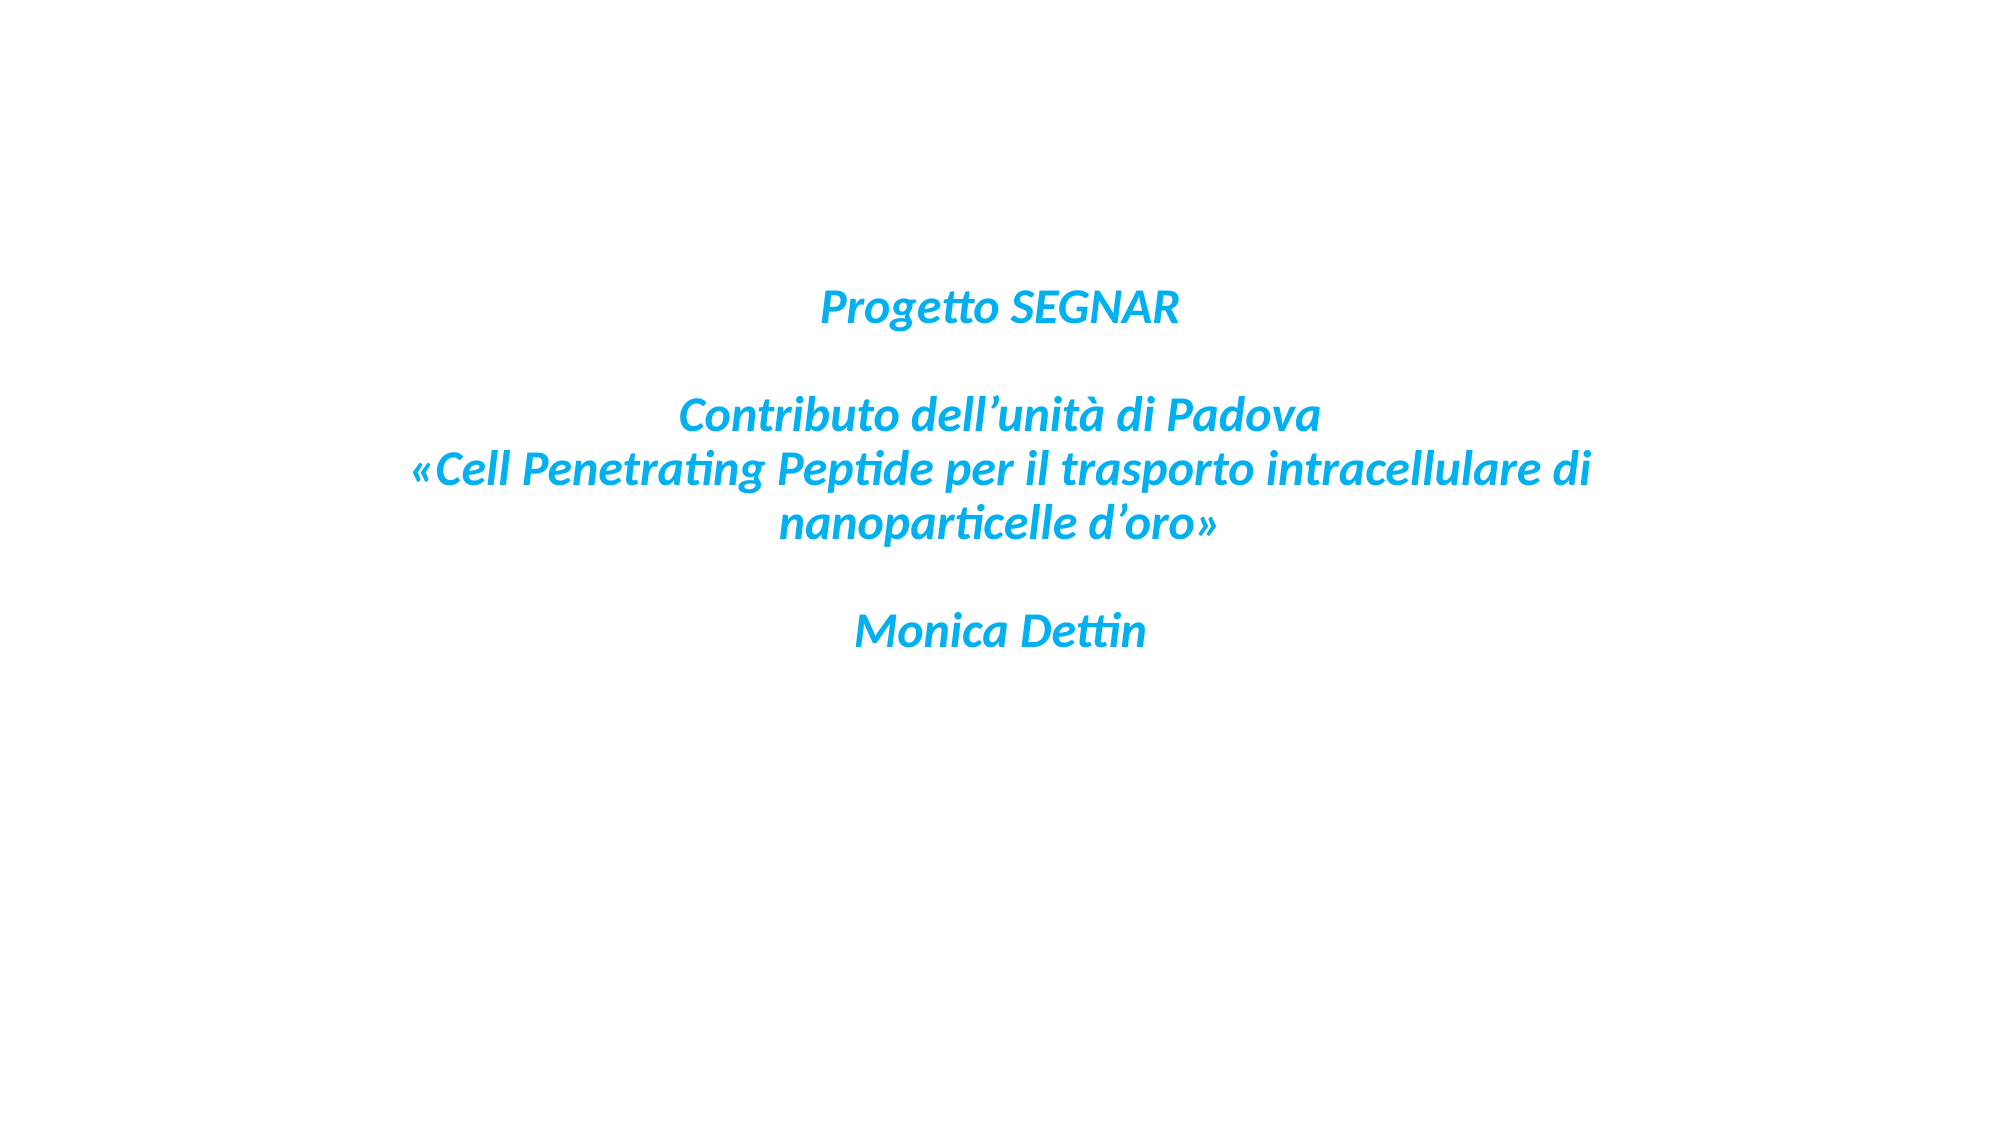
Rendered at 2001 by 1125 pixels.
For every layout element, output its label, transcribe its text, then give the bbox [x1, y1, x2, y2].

text_box Progetto SEGNAR Contributo dell’unità di Padova «Cell Penetrating Peptide per il trasporto intracellulare di nanoparticelle d’oro» Monica Dettin [278, 273, 1723, 666]
